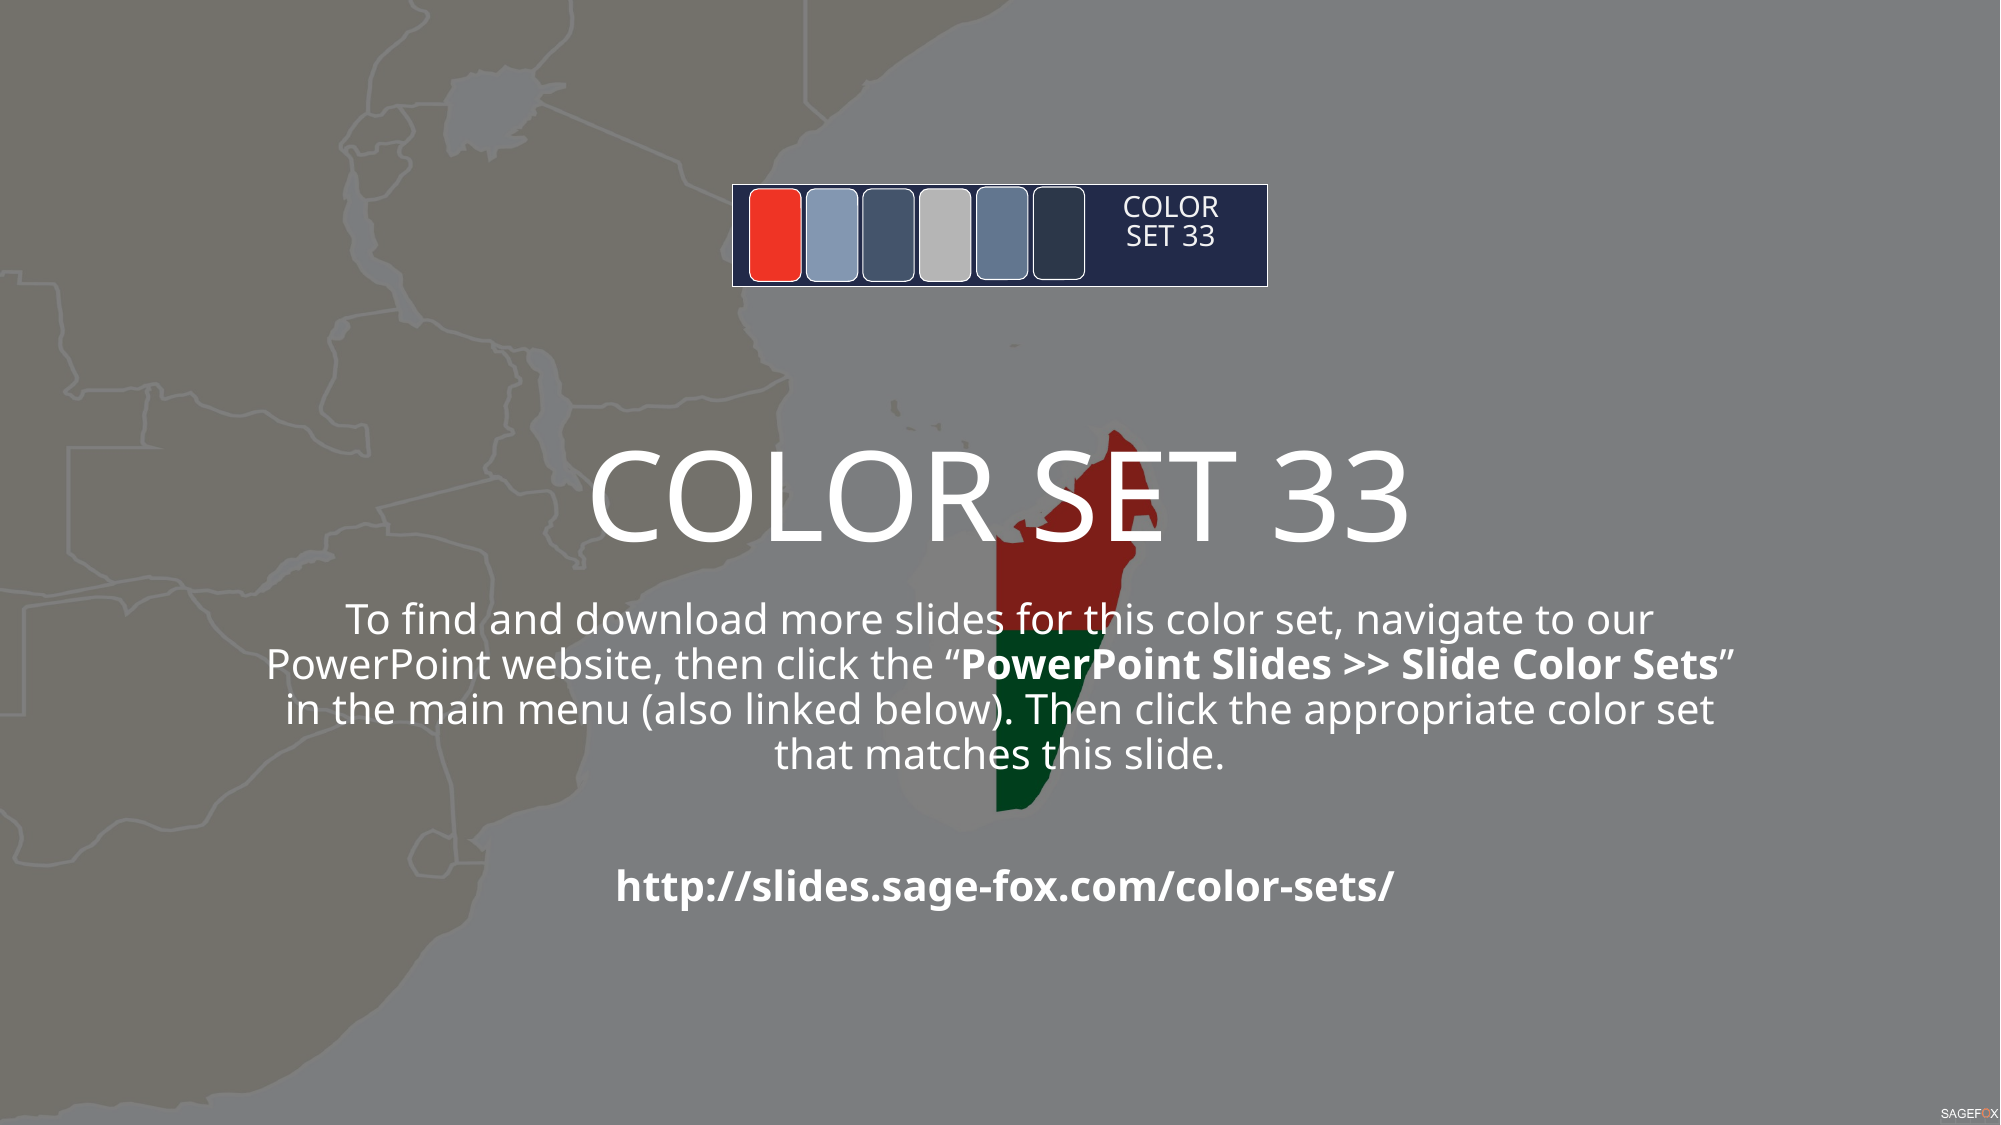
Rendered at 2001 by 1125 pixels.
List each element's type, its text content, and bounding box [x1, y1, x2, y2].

picture [0, 0, 2001, 1125]
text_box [732, 184, 1268, 290]
subtitle To find and download more slides for this color set, navigate to our PowerPoint website, then click the “PowerPoint Slides >> Slide Color Sets” in the main menu (also linked below). Then click the appropriate color set that matches this slide. http://slides.sage-fox.com/color-sets/ [249, 590, 1750, 863]
title COLOR SET 33 [249, 184, 1750, 576]
